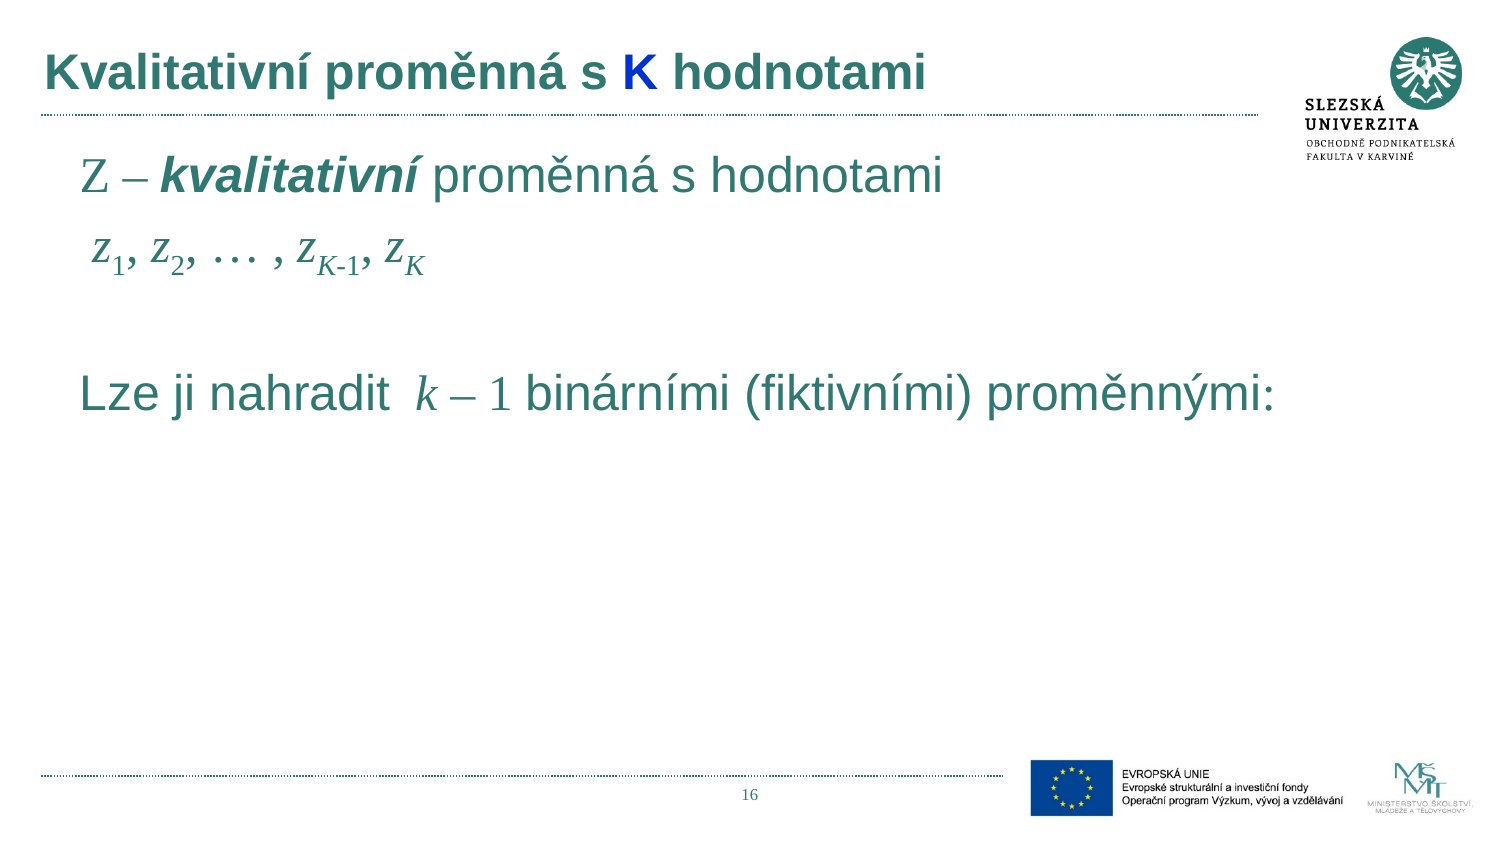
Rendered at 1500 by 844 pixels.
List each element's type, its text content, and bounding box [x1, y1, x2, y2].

title Kvalitativní proměnná s K hodnotami [29, 32, 1258, 116]
list [53, 138, 1329, 753]
picture [1305, 37, 1462, 160]
text_box 16 [442, 776, 998, 811]
picture [1003, 732, 1500, 843]
text_box Z – kvalitativní proměnná s hodnotami z1, z2, … , zK-1, zK Lze ji nahradit k – 1 binárními (fiktivními) proměnnými: [64, 135, 1340, 316]
